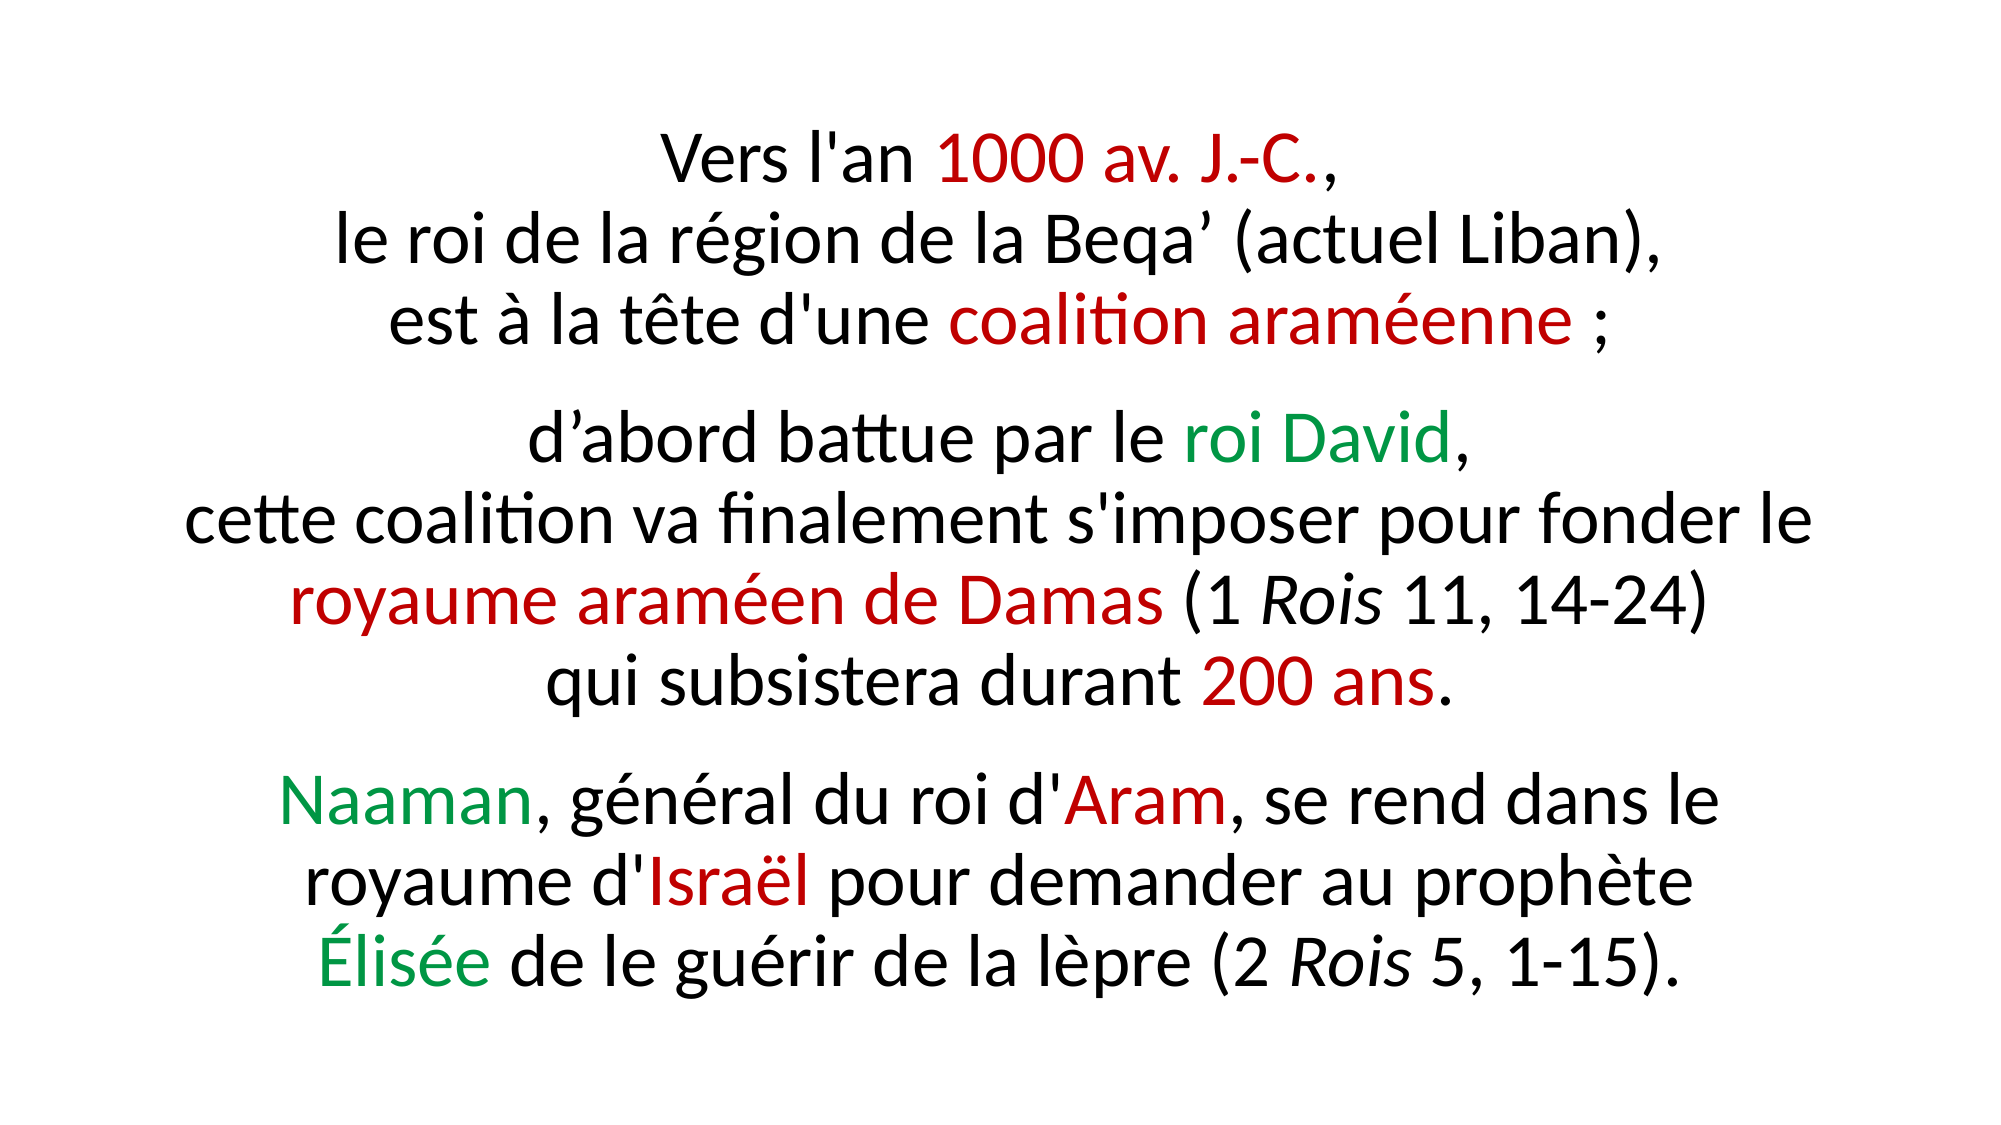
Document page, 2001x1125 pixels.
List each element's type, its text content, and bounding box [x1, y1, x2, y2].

list Vers l'an 1000 av. J.-C., le roi de la région de la Beqa’ (actuel Liban), est à la tête d'une coalition araméenne ; d’abord battue par le roi David, cette coalition va finalement s'imposer pour fonder le royaume araméen de Damas (1 Rois 11, 14-24) qui subsistera durant 200 ans. Naaman, général du roi d'Aram, se rend dans le royaume d'Israël pour demander au prophète Élisée de le guérir de la lèpre (2 Rois 5, 1-15). [140, 110, 1859, 1015]
